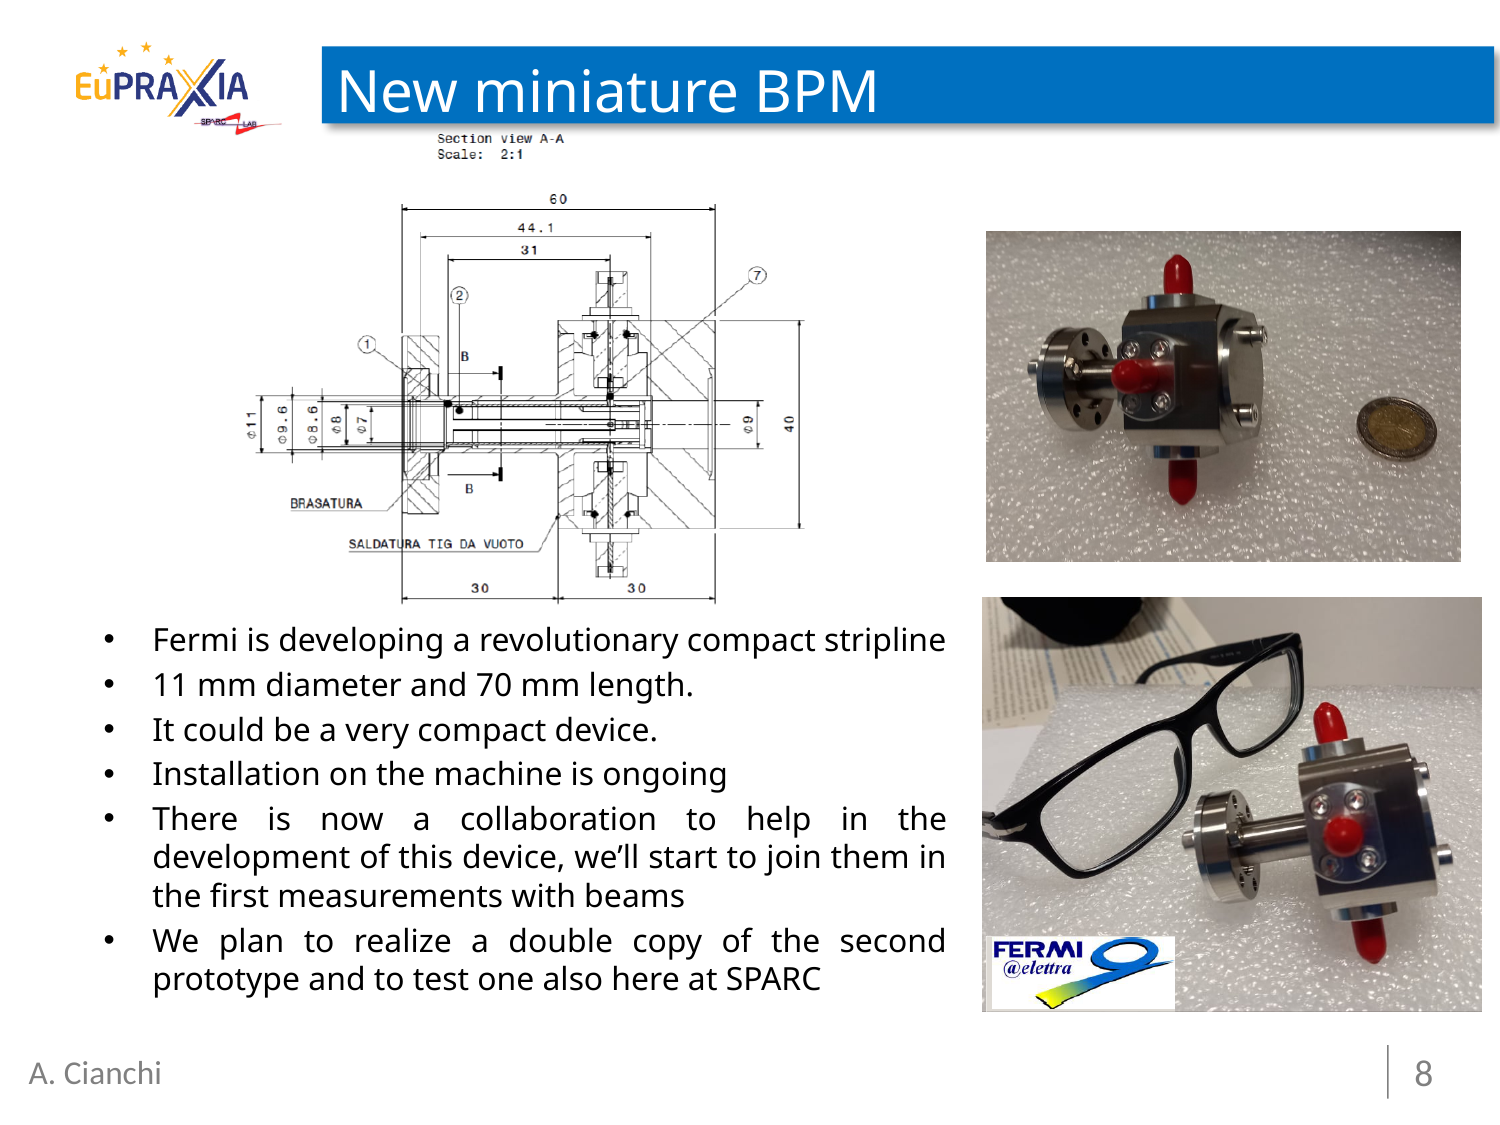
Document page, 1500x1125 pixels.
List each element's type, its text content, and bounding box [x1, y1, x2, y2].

picture [76, 39, 284, 140]
title New miniature BPM [321, 46, 1495, 124]
picture [985, 231, 1461, 562]
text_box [214, 123, 813, 613]
picture [982, 597, 1482, 1012]
list Fermi is developing a revolutionary compact stripline 11 mm diameter and 70 mm length. It could be a very compact device. Installation on the machine is ongoing There is now a collaboration to help in the development of this device, we’ll start to join them in the first measurements with beams We plan to realize a double copy of the second prototype and to test one also here at SPARC [88, 612, 963, 1047]
